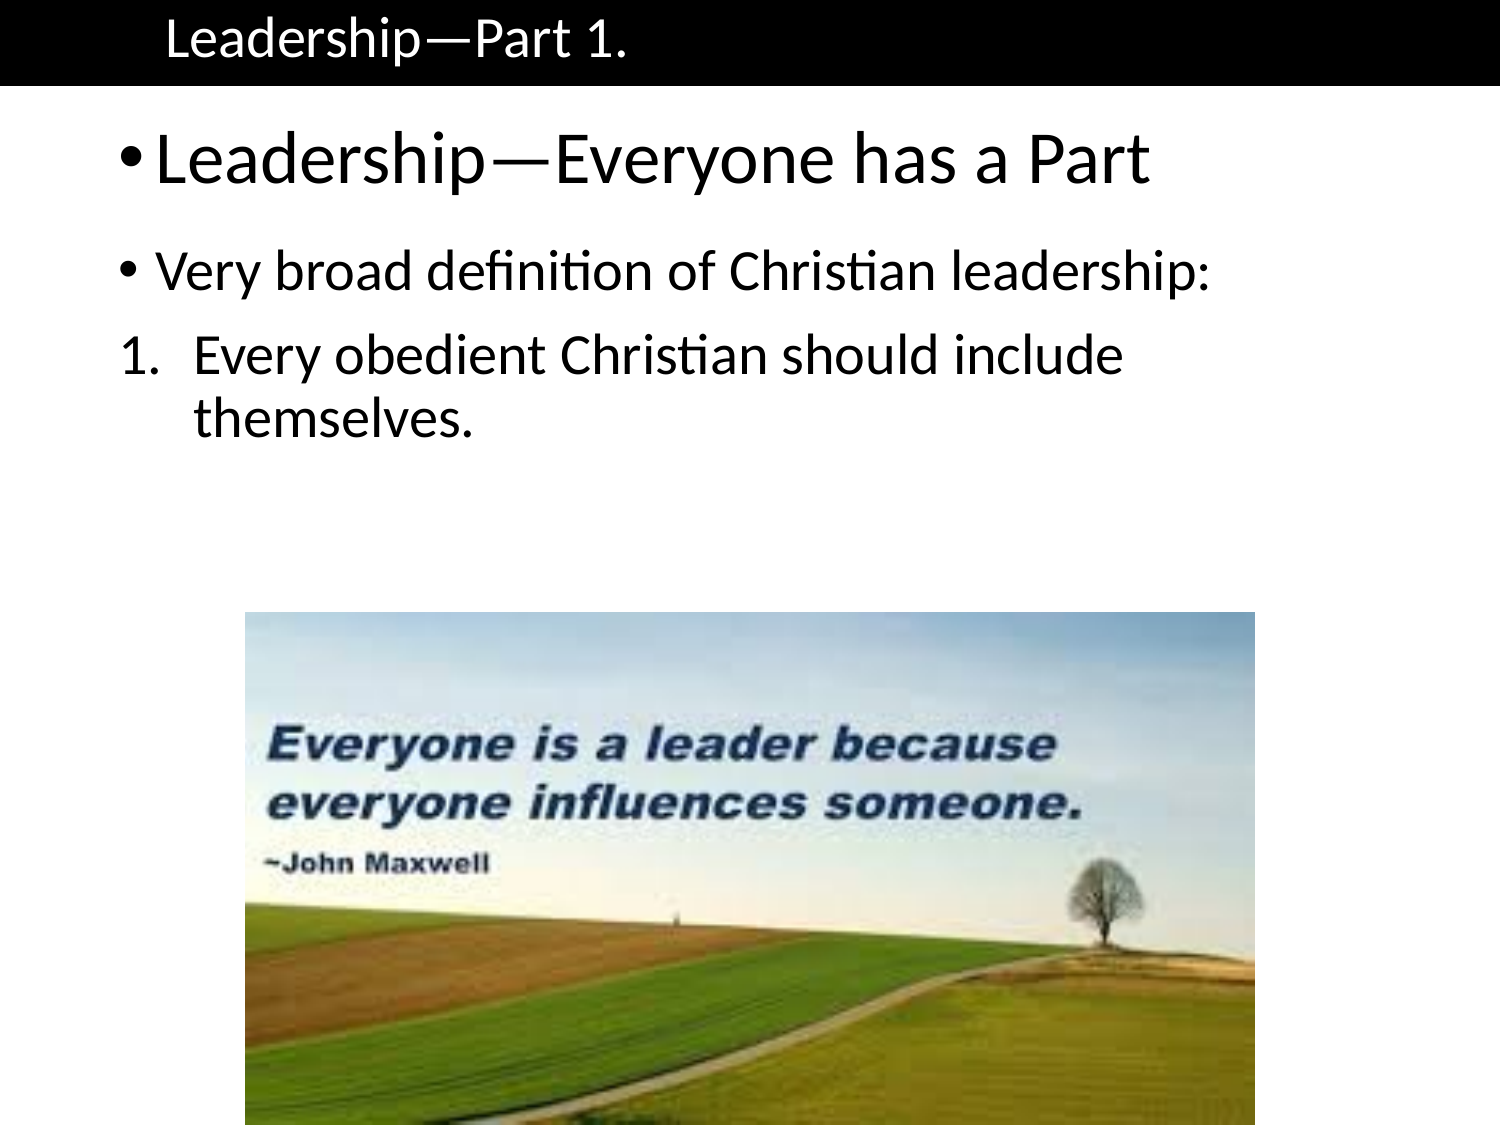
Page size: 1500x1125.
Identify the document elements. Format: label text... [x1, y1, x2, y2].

picture [245, 612, 1255, 1125]
text_box Leadership—Part 1. [0, 0, 1500, 86]
list Very broad definition of Christian leadership: Every obedient Christian should include themselves. [103, 232, 1397, 1009]
list Leadership—Everyone has a Part [103, 111, 1397, 232]
